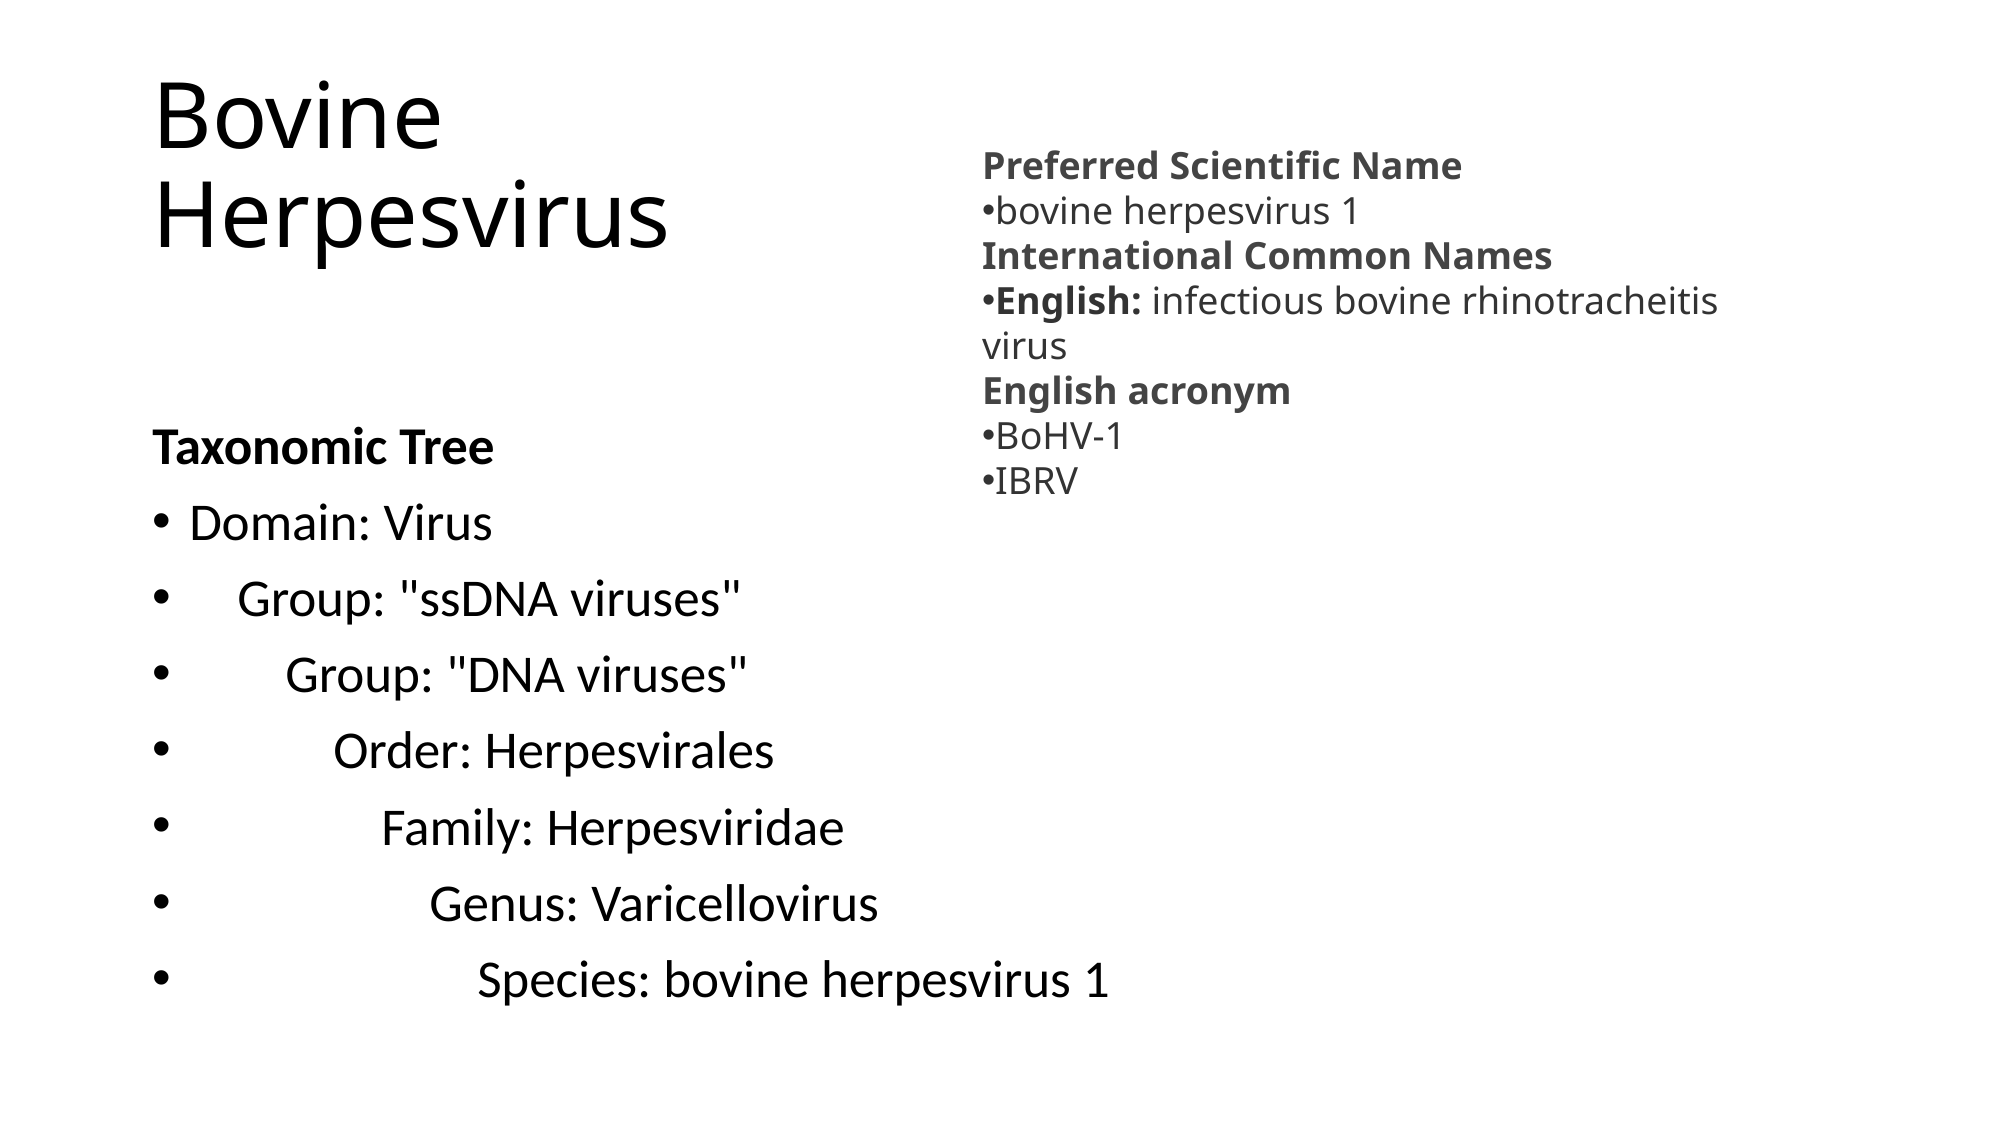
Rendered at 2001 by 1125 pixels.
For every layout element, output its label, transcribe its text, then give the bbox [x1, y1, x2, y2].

text_box Preferred Scientific Name bovine herpesvirus 1 International Common Names English: infectious bovine rhinotracheitis virus English acronym BoHV-1 IBRV [967, 134, 1761, 510]
list Taxonomic Tree Domain: Virus Group: "ssDNA viruses" Group: "DNA viruses" Order: Herpesvirales Family: Herpesviridae Genus: Varicellovirus Species: bovine herpesvirus 1 [137, 411, 1863, 1018]
title Bovine Herpesvirus [137, 59, 879, 278]
